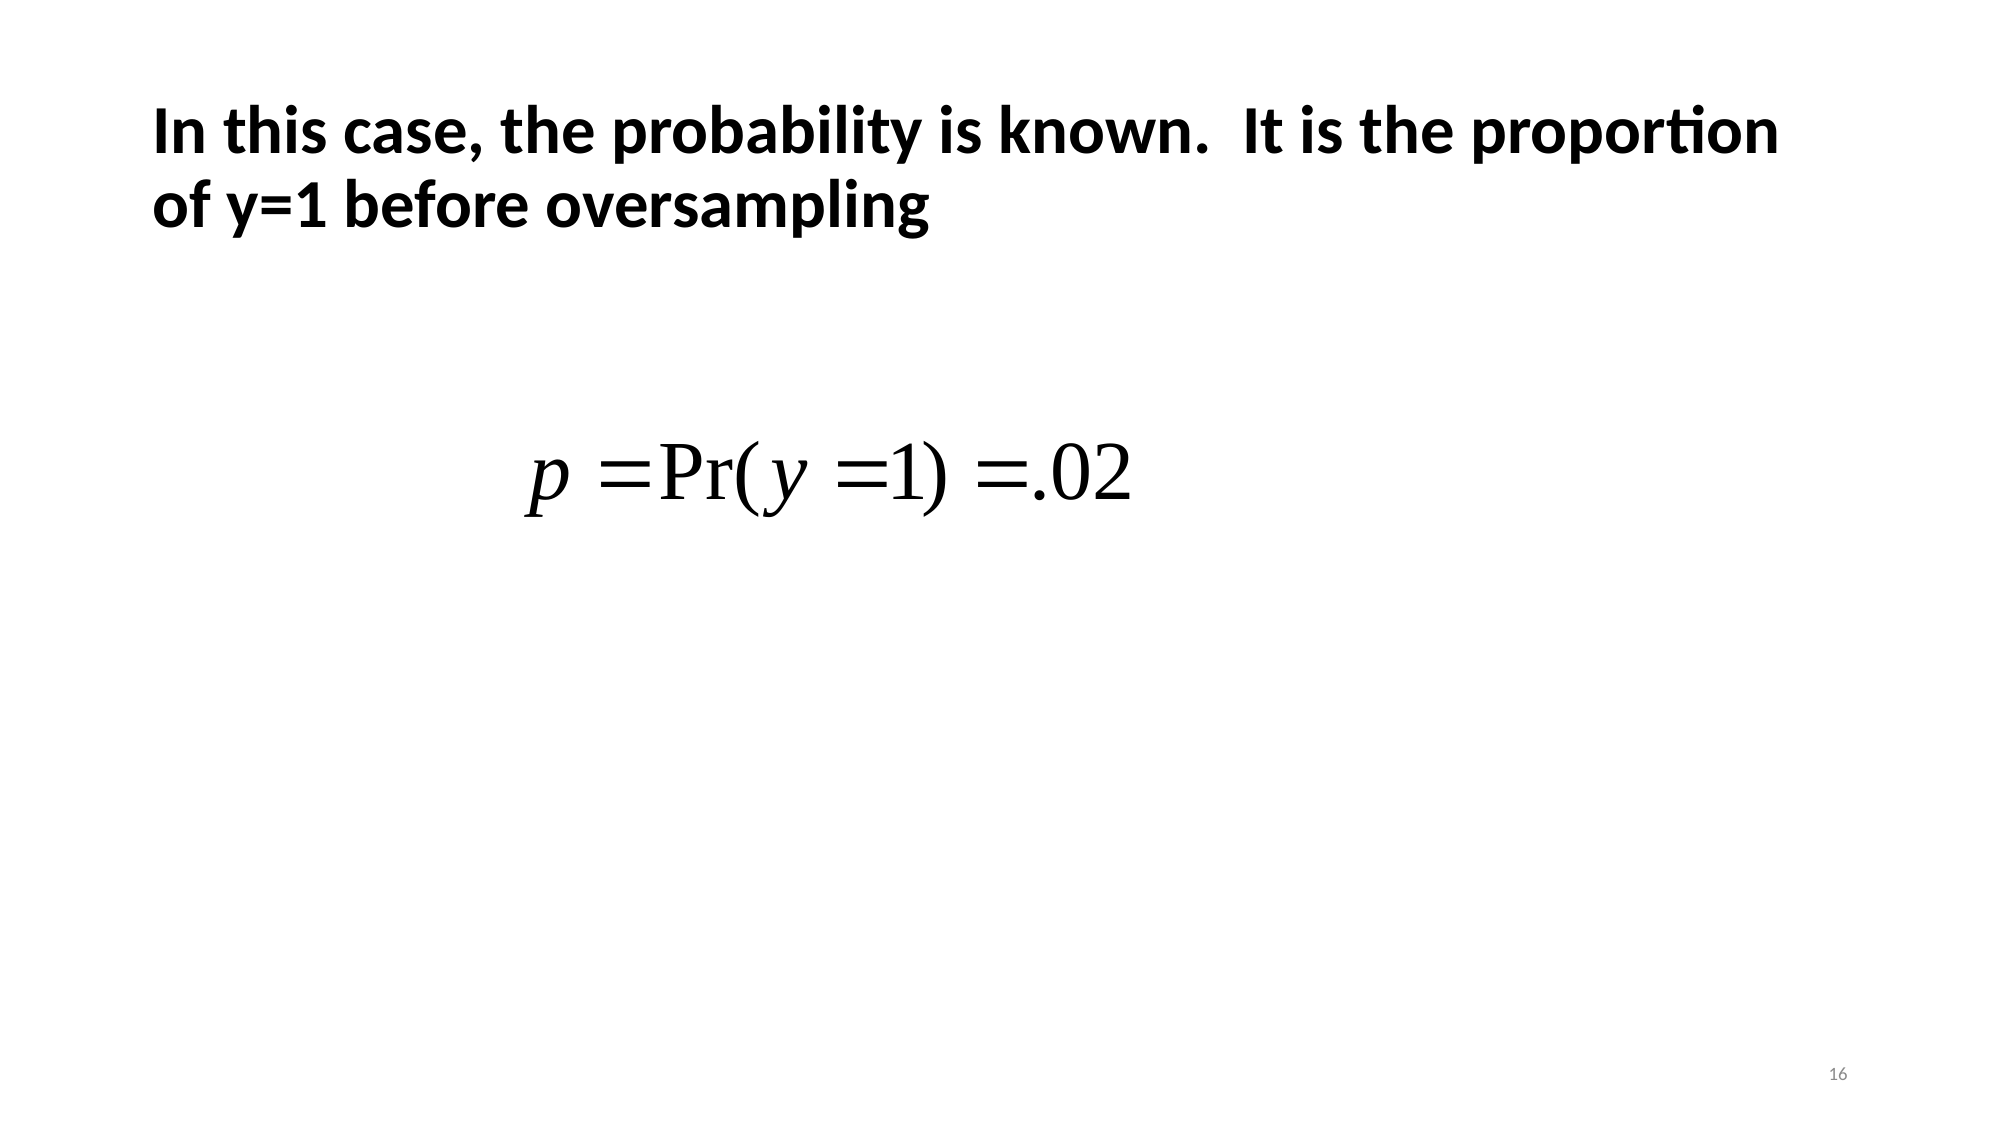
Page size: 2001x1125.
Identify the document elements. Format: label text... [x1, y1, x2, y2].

title In this case, the probability is known. It is the proportion of y=1 before oversampling [137, 59, 1863, 278]
slide_number 16 [1412, 1042, 1863, 1103]
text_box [510, 425, 1145, 531]
